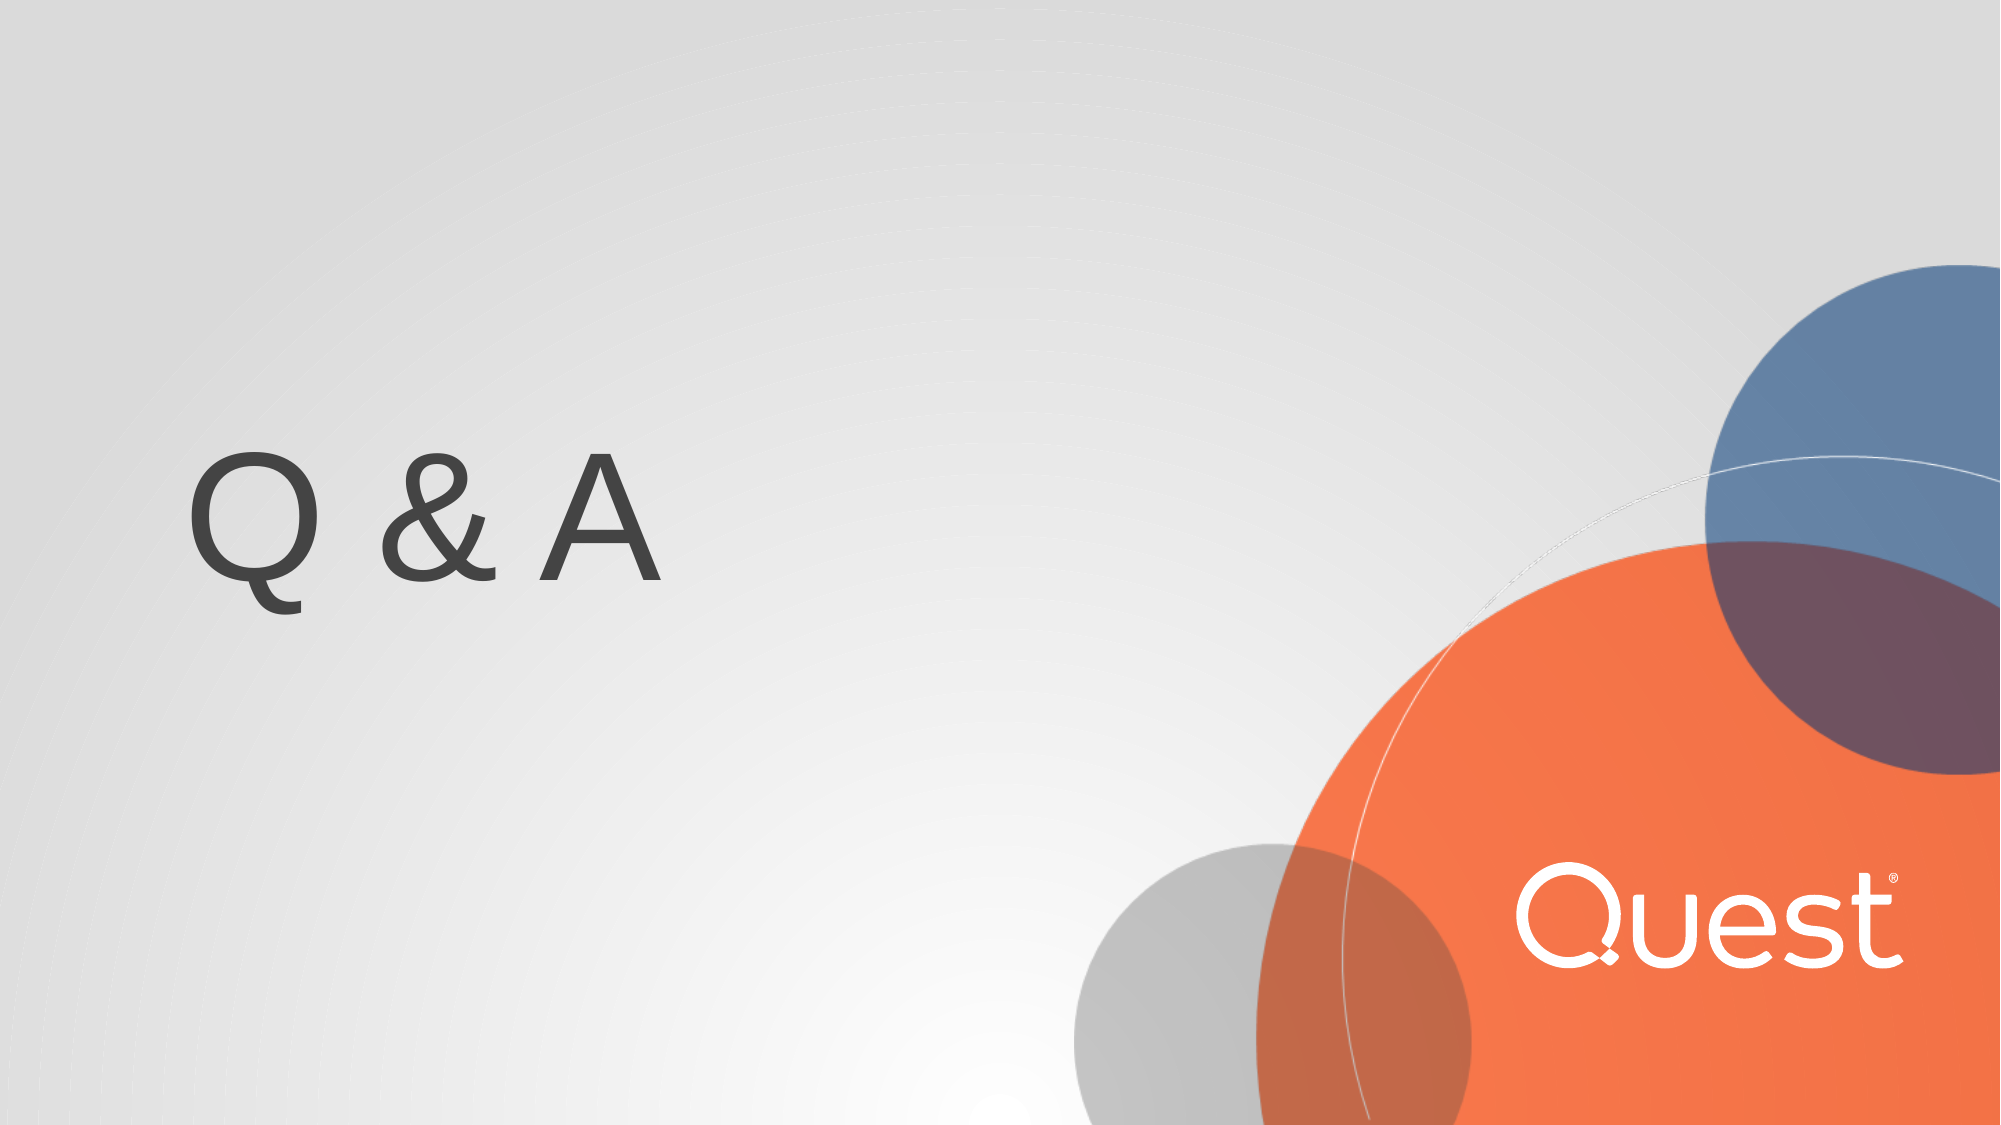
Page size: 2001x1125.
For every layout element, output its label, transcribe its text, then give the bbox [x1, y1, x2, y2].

picture [1074, 265, 2000, 1125]
title Q & A [183, 438, 1359, 617]
